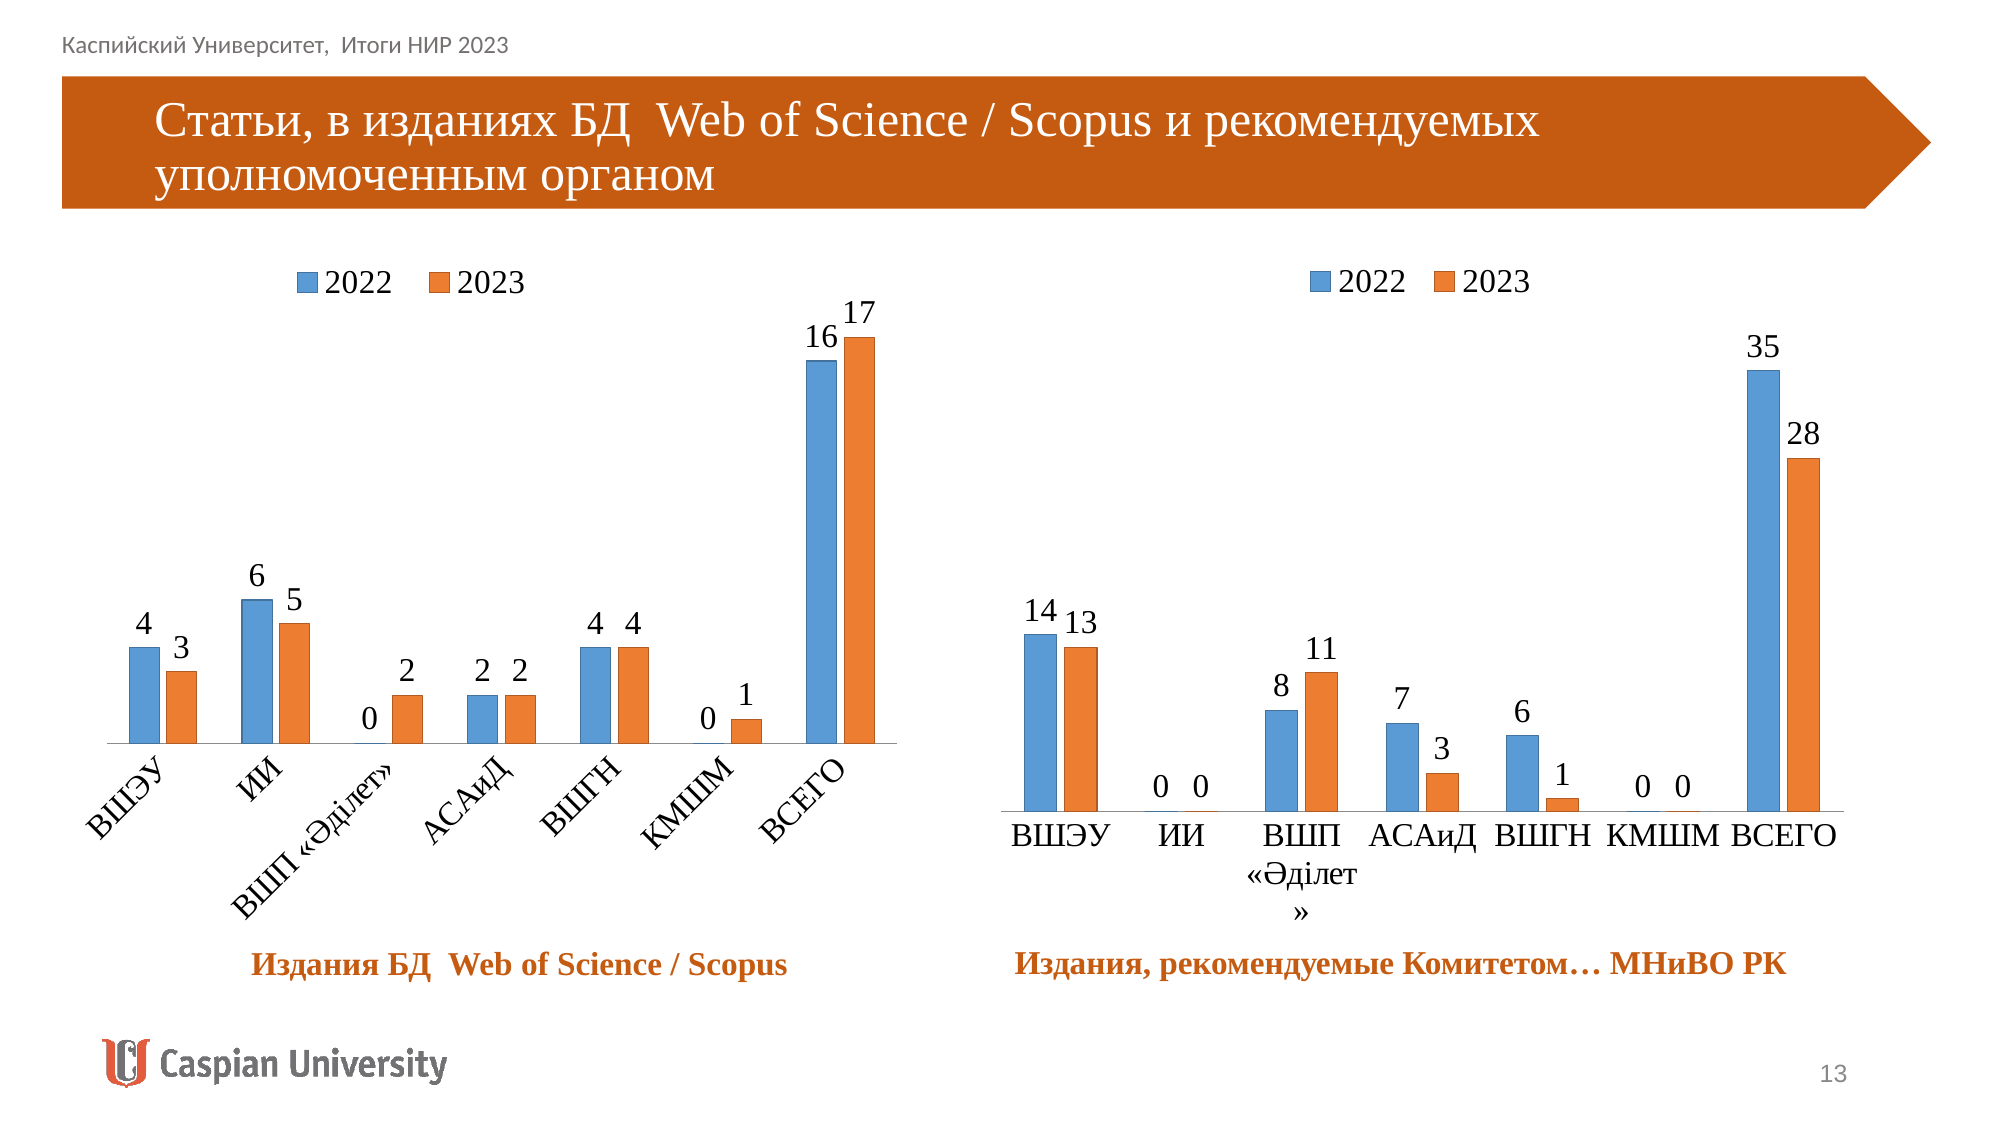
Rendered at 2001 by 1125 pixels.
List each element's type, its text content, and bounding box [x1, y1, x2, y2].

picture [102, 1038, 447, 1088]
text_box Издания, рекомендуемые Комитетом… МНиВО РК [999, 945, 1803, 989]
text_box Каспийский Университет, Итоги НИР 2023 [47, 20, 583, 96]
chart [61, 237, 914, 942]
title Статьи, в изданиях БД Web of Science / Scopus и рекомендуемых уполномоченным органом [139, 38, 1865, 257]
text_box [1865, 75, 1933, 210]
text_box [60, 96, 139, 210]
chart [983, 231, 1862, 945]
slide_number 13 [1412, 1042, 1863, 1103]
text_box Издания БД Web of Science / Scopus [236, 942, 812, 989]
